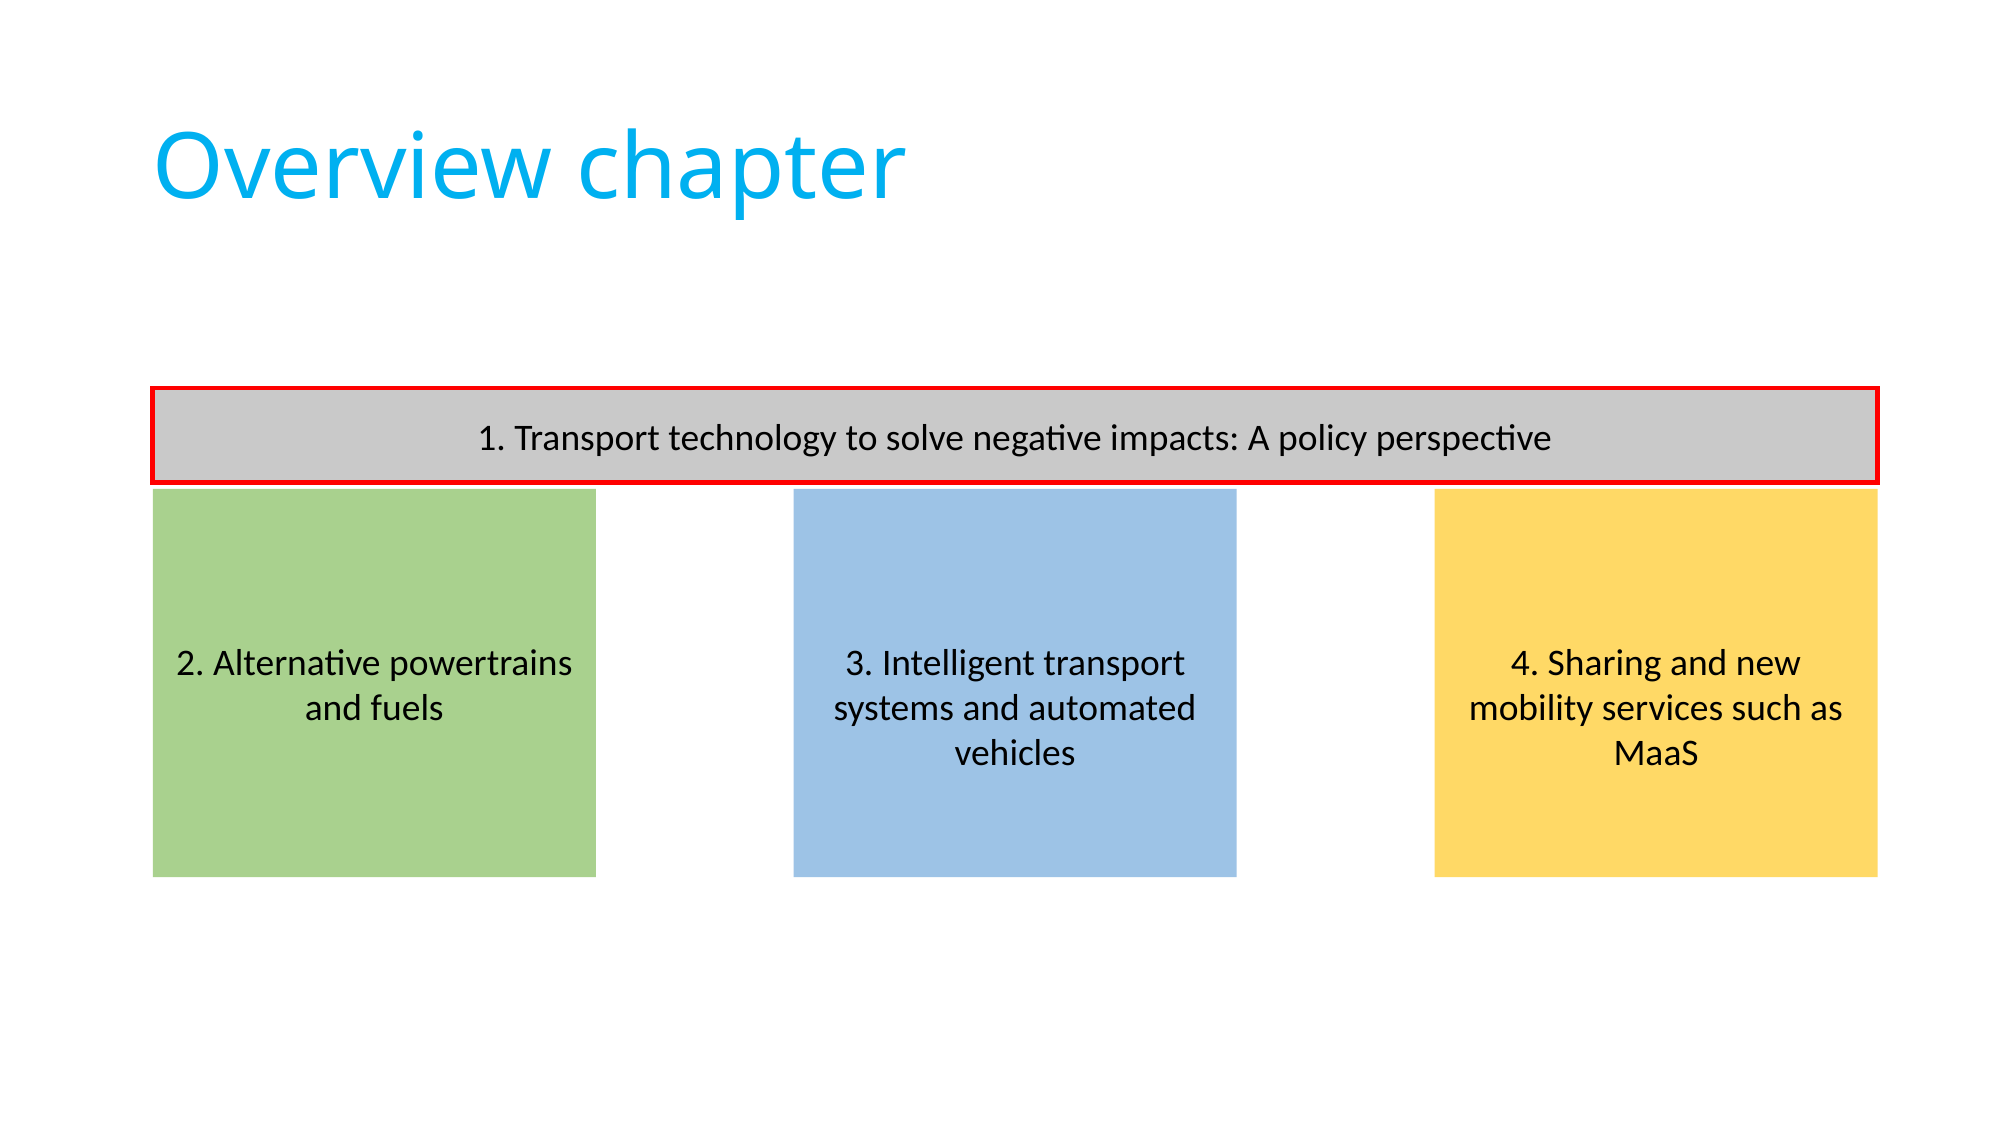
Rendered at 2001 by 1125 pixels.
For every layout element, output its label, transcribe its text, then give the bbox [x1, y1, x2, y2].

text_box 1. Transport technology to solve negative impacts: A policy perspective [152, 387, 1879, 484]
text_box 4. Sharing and new mobility services such as MaaS [1434, 488, 1879, 878]
text_box 2. Alternative powertrains and fuels [152, 488, 597, 878]
text_box 3. Intelligent transport systems and automated vehicles [793, 488, 1238, 878]
title Overview chapter [137, 59, 1863, 278]
